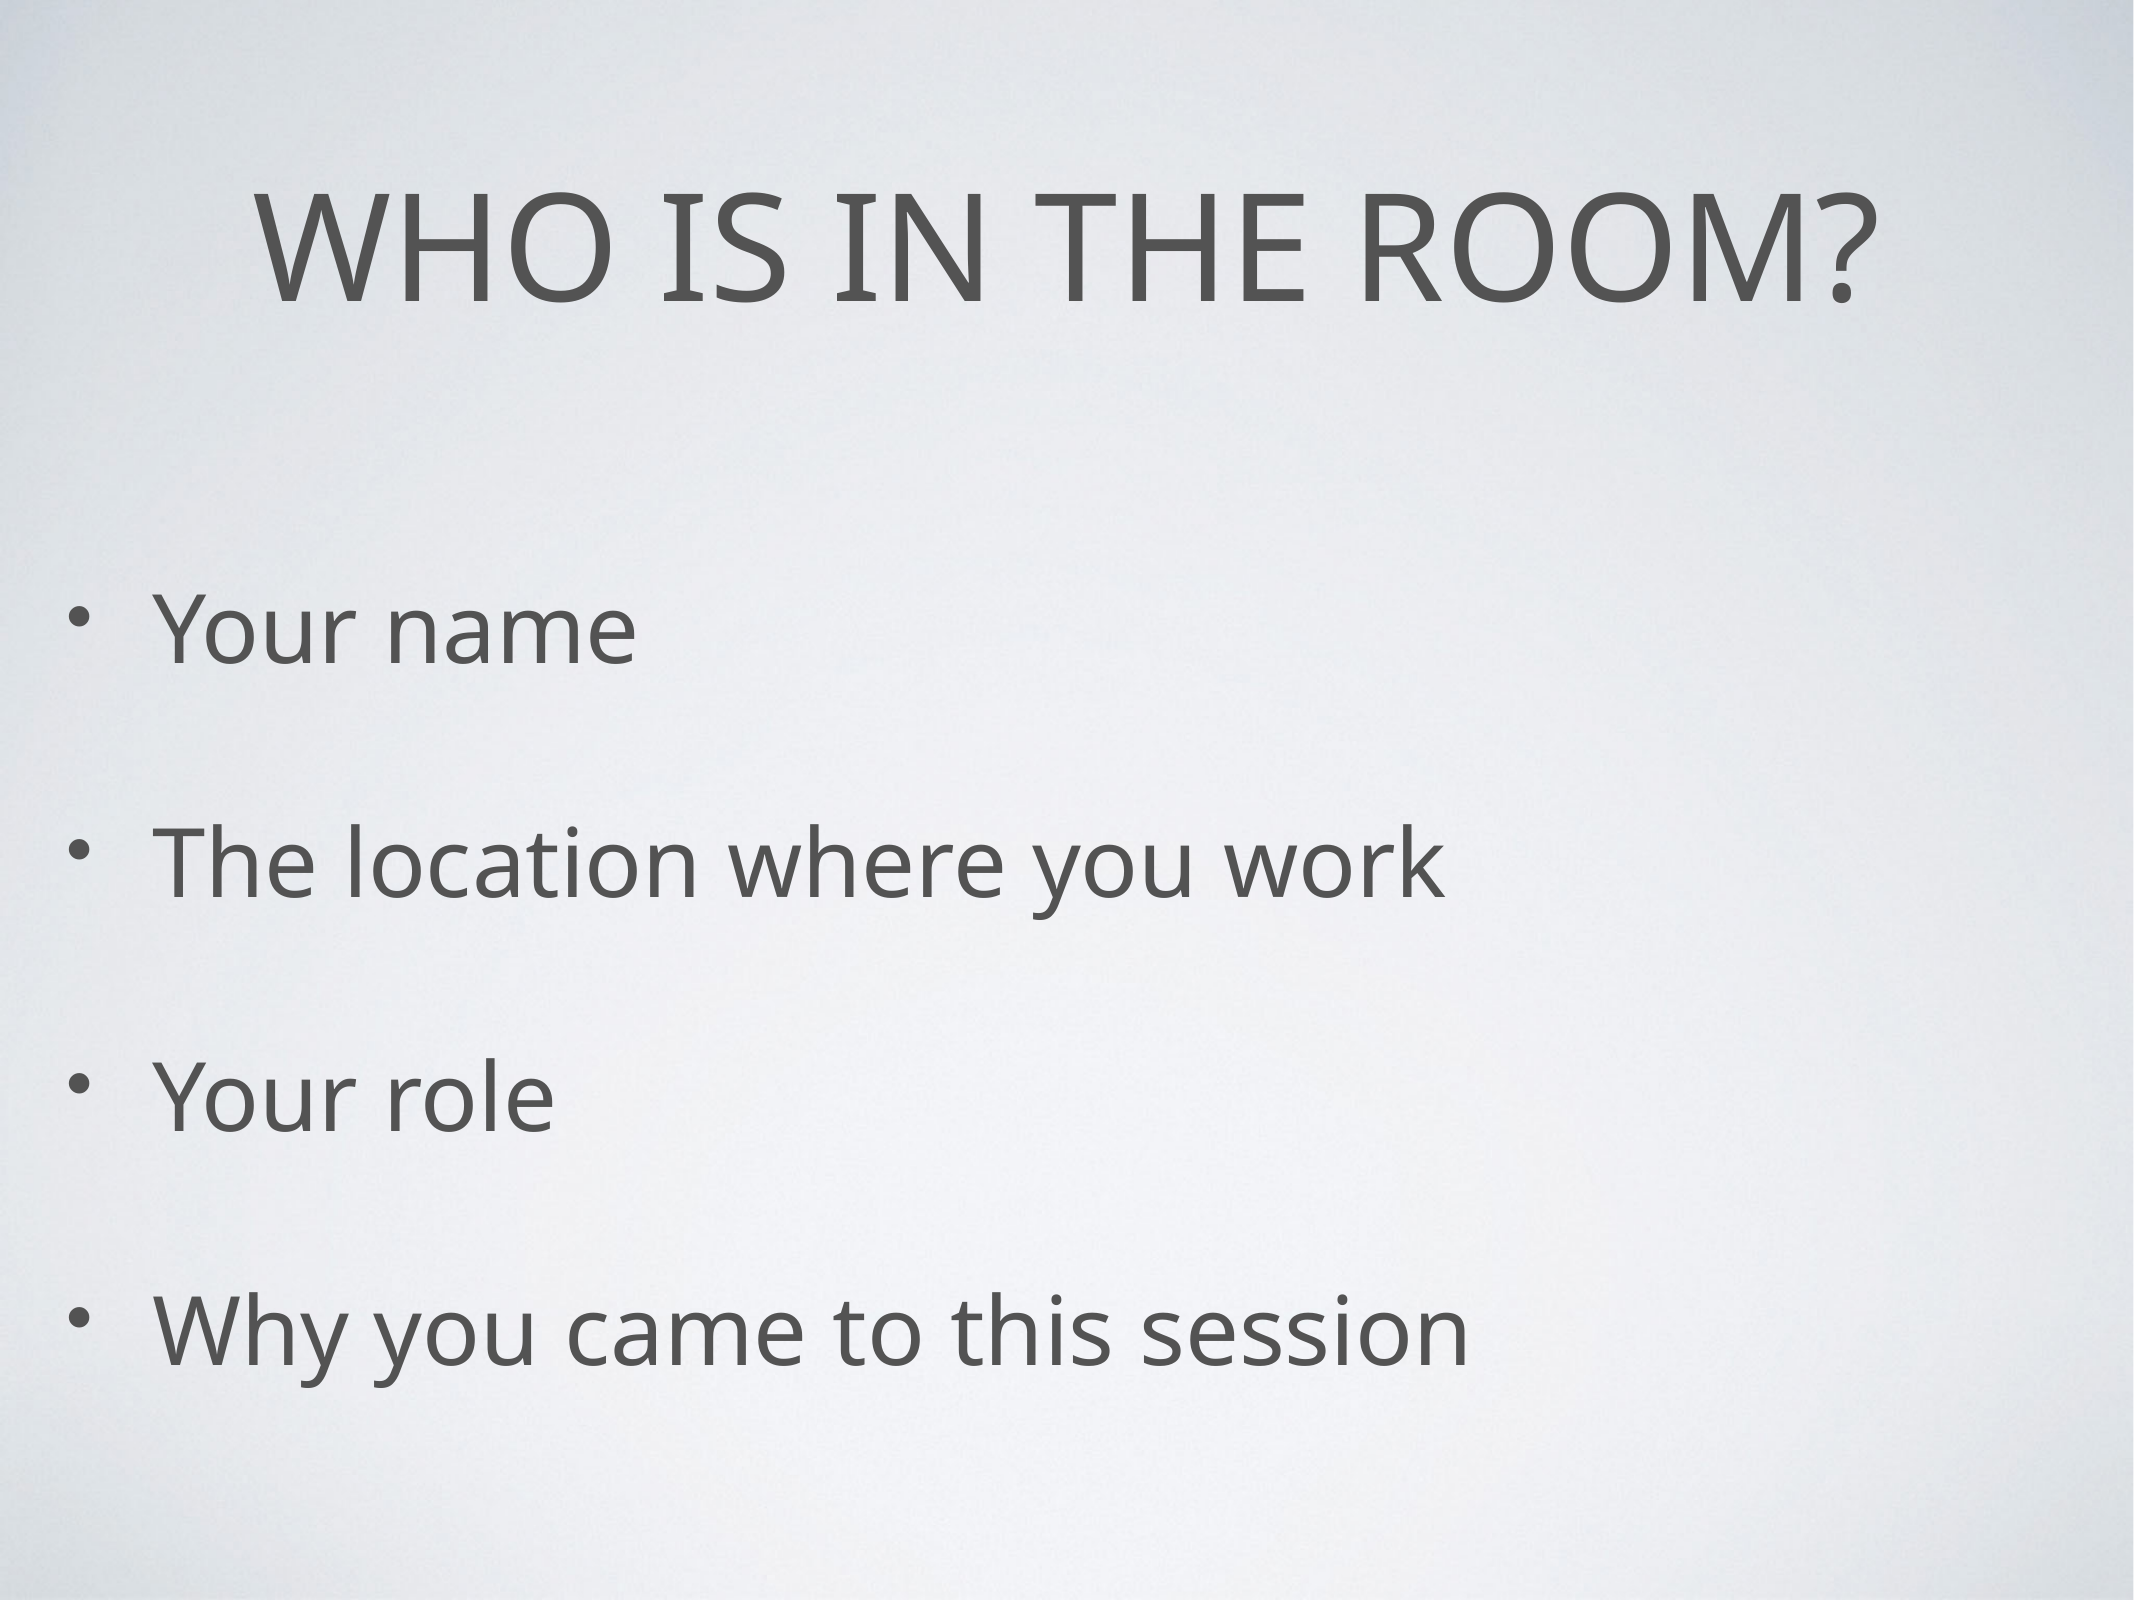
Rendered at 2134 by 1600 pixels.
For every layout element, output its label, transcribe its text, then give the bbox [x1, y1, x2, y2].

title Who is in the room? [57, 41, 2076, 443]
picture [0, 0, 2134, 1600]
list Your name The location where you work Your role Why you came to this session [57, 447, 2076, 1482]
